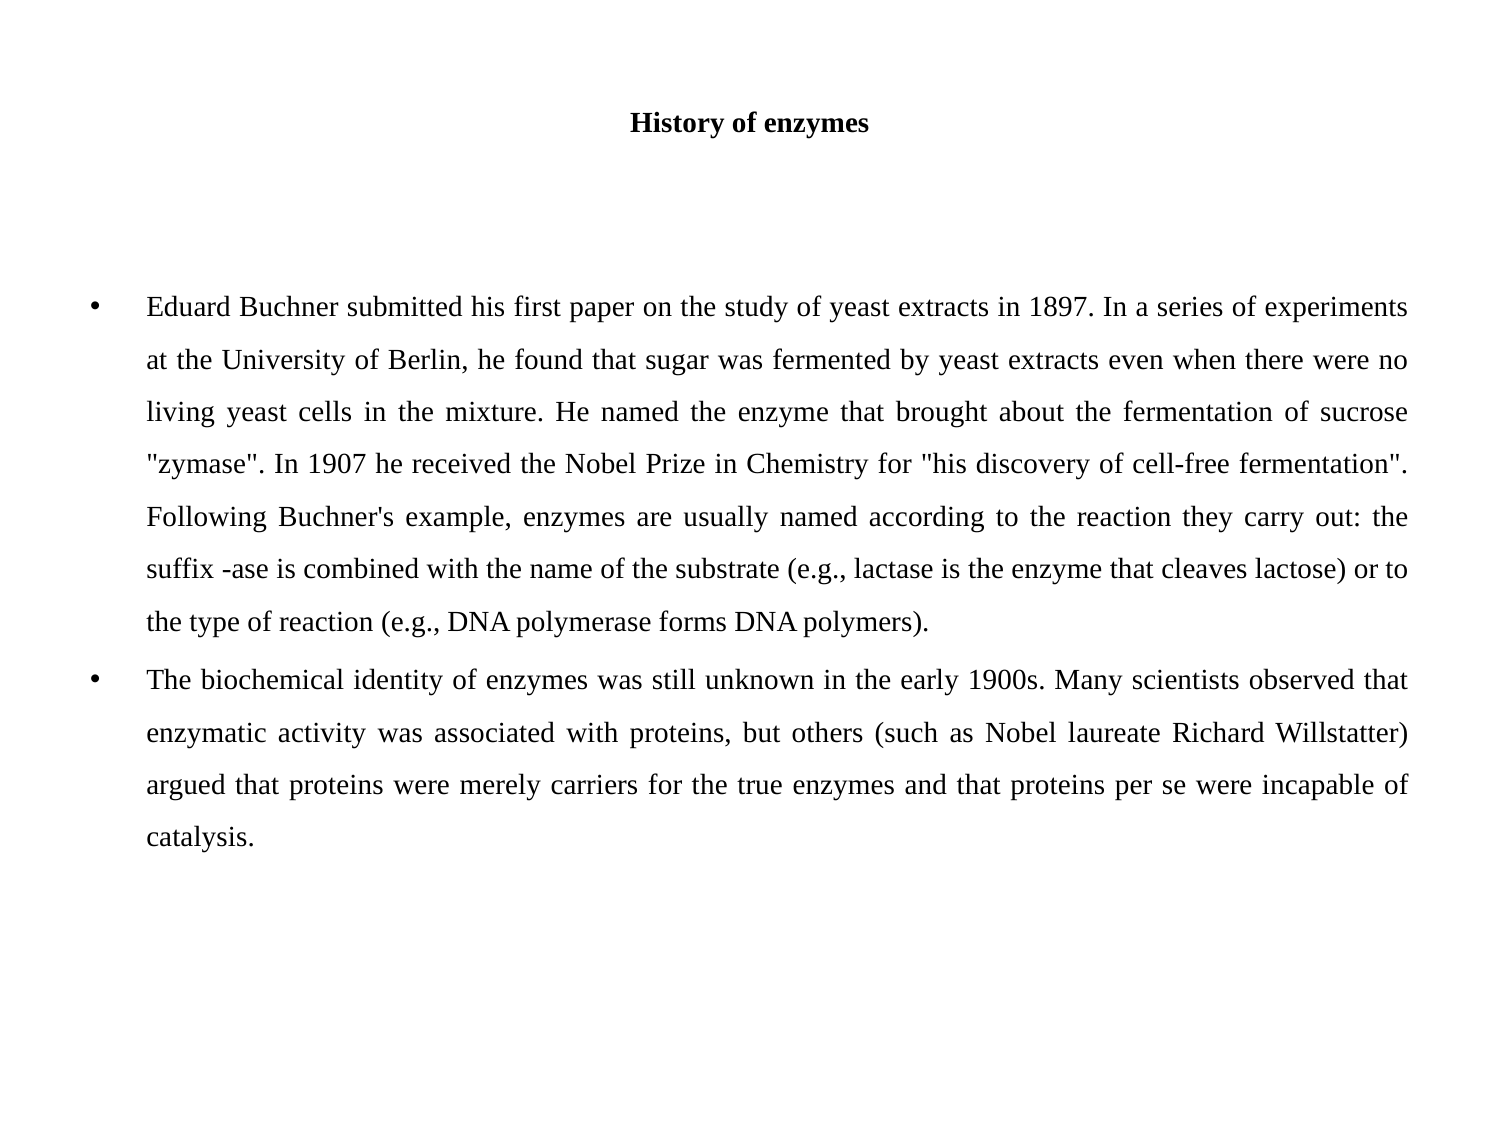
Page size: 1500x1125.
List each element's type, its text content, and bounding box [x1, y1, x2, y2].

list Eduard Buchner submitted his first paper on the study of yeast extracts in 1897. In a series of experiments at the University of Berlin, he found that sugar was fermented by yeast extracts even when there were no living yeast cells in the mixture. He named the enzyme that brought about the fermentation of sucrose "zymase". In 1907 he received the Nobel Prize in Chemistry for "his discovery of cell-free fermentation". Following Buchner's example, enzymes are usually named according to the reaction they carry out: the suffix -ase is combined with the name of the substrate (e.g., lactase is the enzyme that cleaves lactose) or to the type of reaction (e.g., DNA polymerase forms DNA polymers). The biochemical identity of enzymes was still unknown in the early 1900s. Many scientists observed that enzymatic activity was associated with proteins, but others (such as Nobel laureate Richard Willstatter) argued that proteins were merely carriers for the true enzymes and that proteins per se were incapable of catalysis. [75, 262, 1425, 1005]
title History of enzymes [75, 45, 1425, 233]
